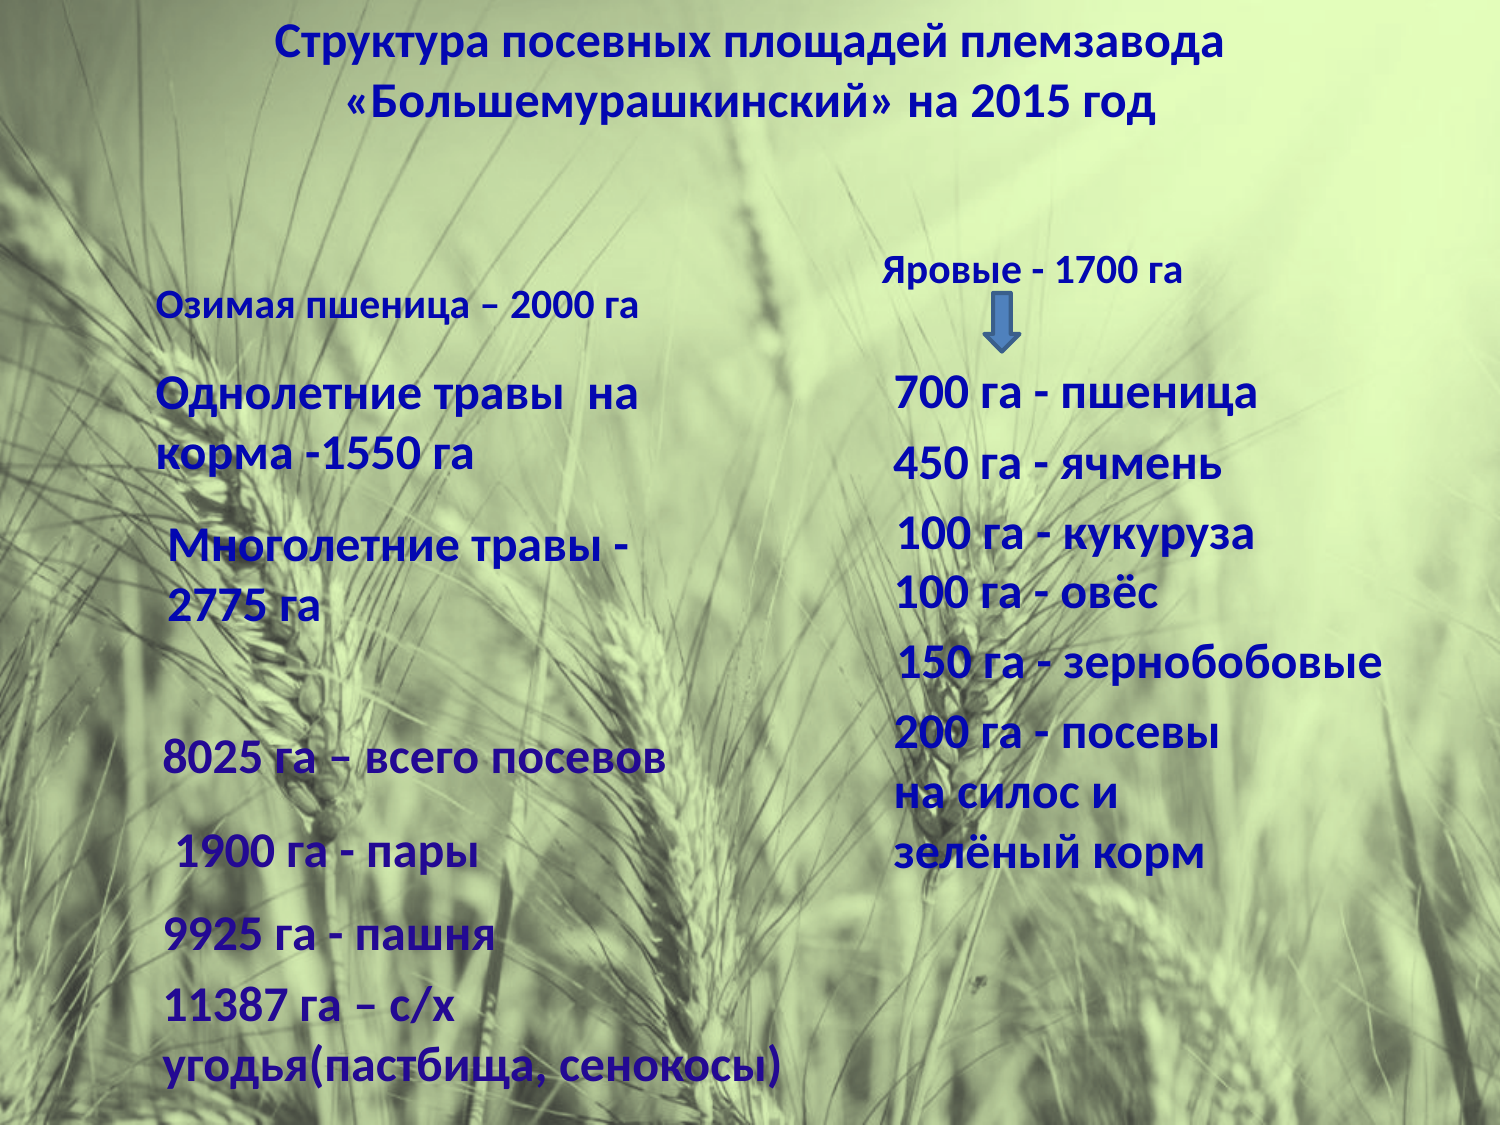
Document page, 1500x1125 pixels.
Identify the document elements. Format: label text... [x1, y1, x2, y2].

text_box Структура посевных площадей племзавода «Большемурашкинский» на 2015 год [0, 0, 1500, 135]
text_box 200 га - посевы на силос и зелёный корм [878, 691, 1289, 887]
text_box 150 га - зернобобовые [881, 621, 1399, 696]
text_box [982, 290, 1022, 354]
text_box 100 га - овёс [878, 550, 1254, 626]
text_box Однолетние травы на корма -1550 га [140, 352, 727, 488]
text_box 450 га - ячмень [867, 421, 1266, 497]
text_box 11387 га – с/х угодья(пастбища, сенокосы) [147, 964, 857, 1099]
text_box 1900 га - пары [159, 810, 680, 886]
text_box 9925 га - пашня [147, 893, 739, 964]
text_box Многолетние травы - 2775 га [152, 503, 732, 639]
text_box 700 га - пшеница [869, 351, 1274, 427]
text_box 100 га - кукуруза [880, 492, 1271, 567]
text_box Озимая пшеница – 2000 га [140, 269, 715, 335]
text_box Яровые - 1700 га [867, 234, 1266, 300]
text_box 8025 га – всего посевов [147, 715, 703, 791]
